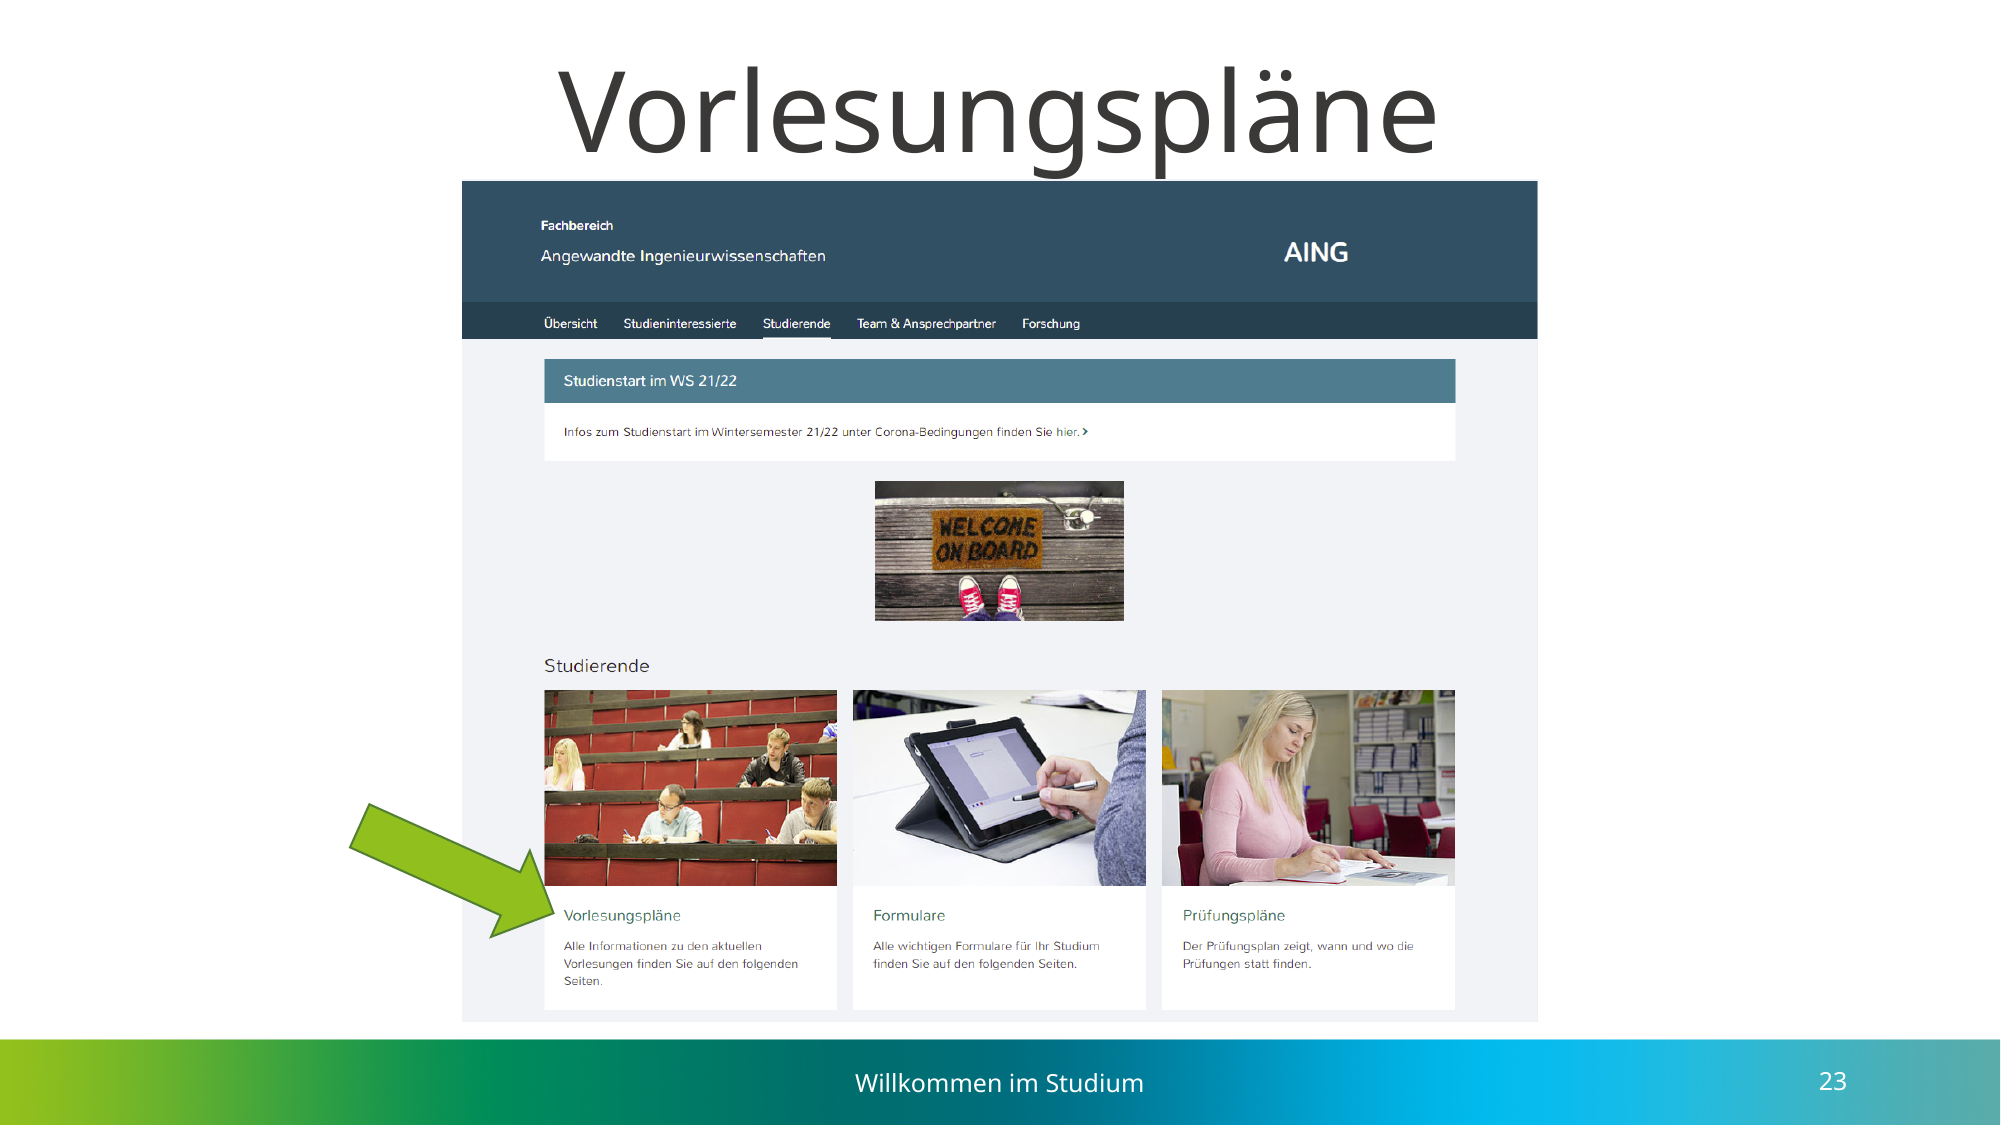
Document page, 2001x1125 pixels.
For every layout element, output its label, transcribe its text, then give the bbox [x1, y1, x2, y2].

footer Willkommen im Studium [662, 1052, 1338, 1113]
text_box Vorlesungspläne [249, 47, 1750, 440]
text_box [348, 802, 457, 897]
slide_number 23 [1412, 1052, 1863, 1113]
picture [0, 0, 2001, 1125]
